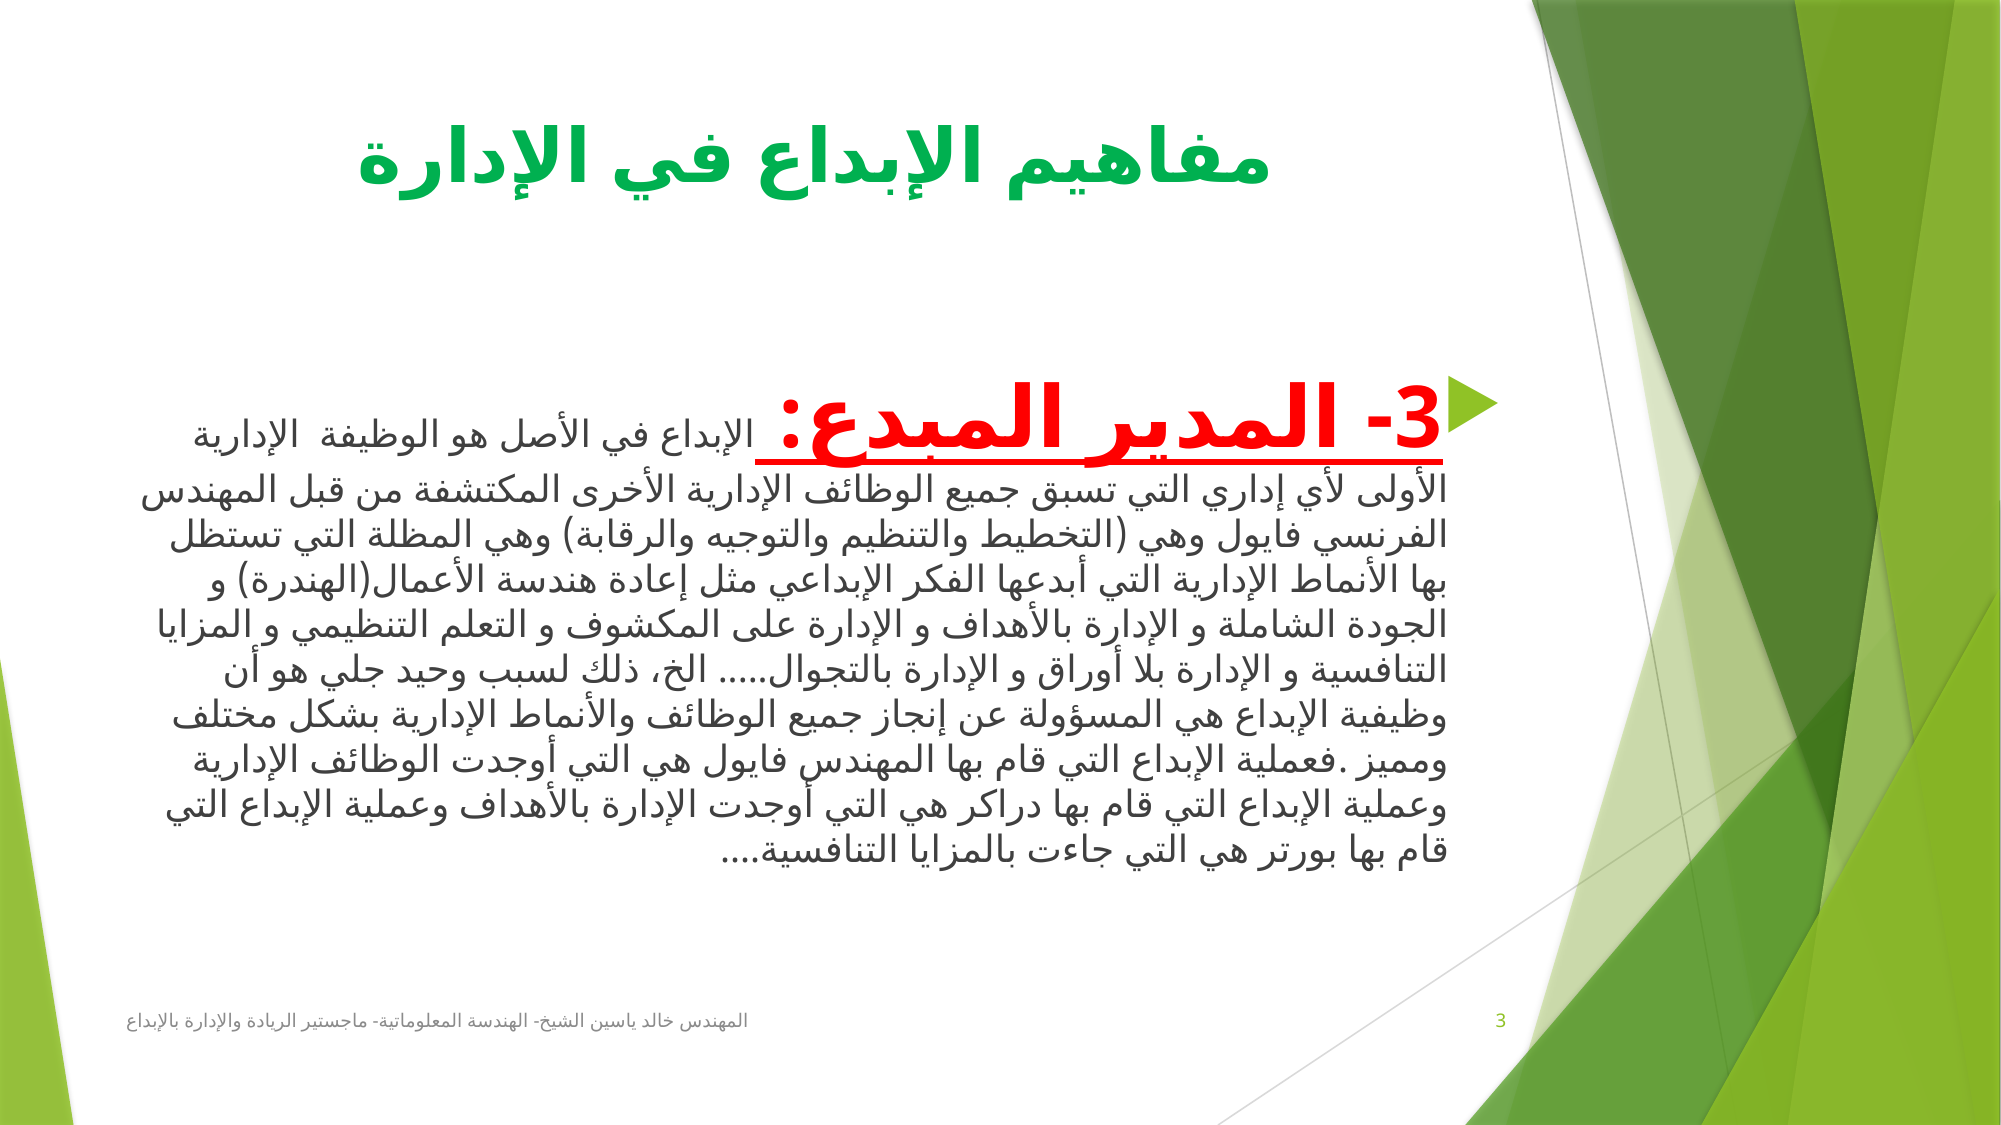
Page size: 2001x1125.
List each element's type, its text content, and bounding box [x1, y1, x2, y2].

title مفاهيم الإبداع في الإدارة [111, 99, 1522, 317]
slide_number 3 [1409, 991, 1522, 1051]
footer المهندس خالد ياسين الشيخ- الهندسة المعلوماتية- ماجستير الريادة والإدارة بالإبداع [111, 991, 1145, 1051]
list 3- المدير المبدع: الإبداع في الأصل هو الوظيفة الإدارية الأولى لأي إداري التي تسبق جميع الوظائف الإدارية الأخرى المكتشفة من قبل المهندس الفرنسي فايول وهي (التخطيط والتنظيم والتوجيه والرقابة) وهي المظلة التي تستظل بها الأنماط الإدارية التي أبدعها الفكر الإبداعي مثل إعادة هندسة الأعمال(الهندرة) و الجودة الشاملة و الإدارة بالأهداف و الإدارة على المكشوف و التعلم التنظيمي و المزايا التنافسية و الإدارة بلا أوراق و الإدارة بالتجوال..... الخ، ذلك لسبب وحيد جلي هو أن وظيفية الإبداع هي المسؤولة عن إنجاز جميع الوظائف والأنماط الإدارية بشكل مختلف ومميز .فعملية الإبداع التي قام بها المهندس فايول هي التي أوجدت الوظائف الإدارية وعملية الإبداع التي قام بها دراكر هي التي أوجدت الإدارة بالأهداف وعملية الإبداع التي قام بها بورتر هي التي جاءت بالمزايا التنافسية.... [111, 354, 1522, 992]
